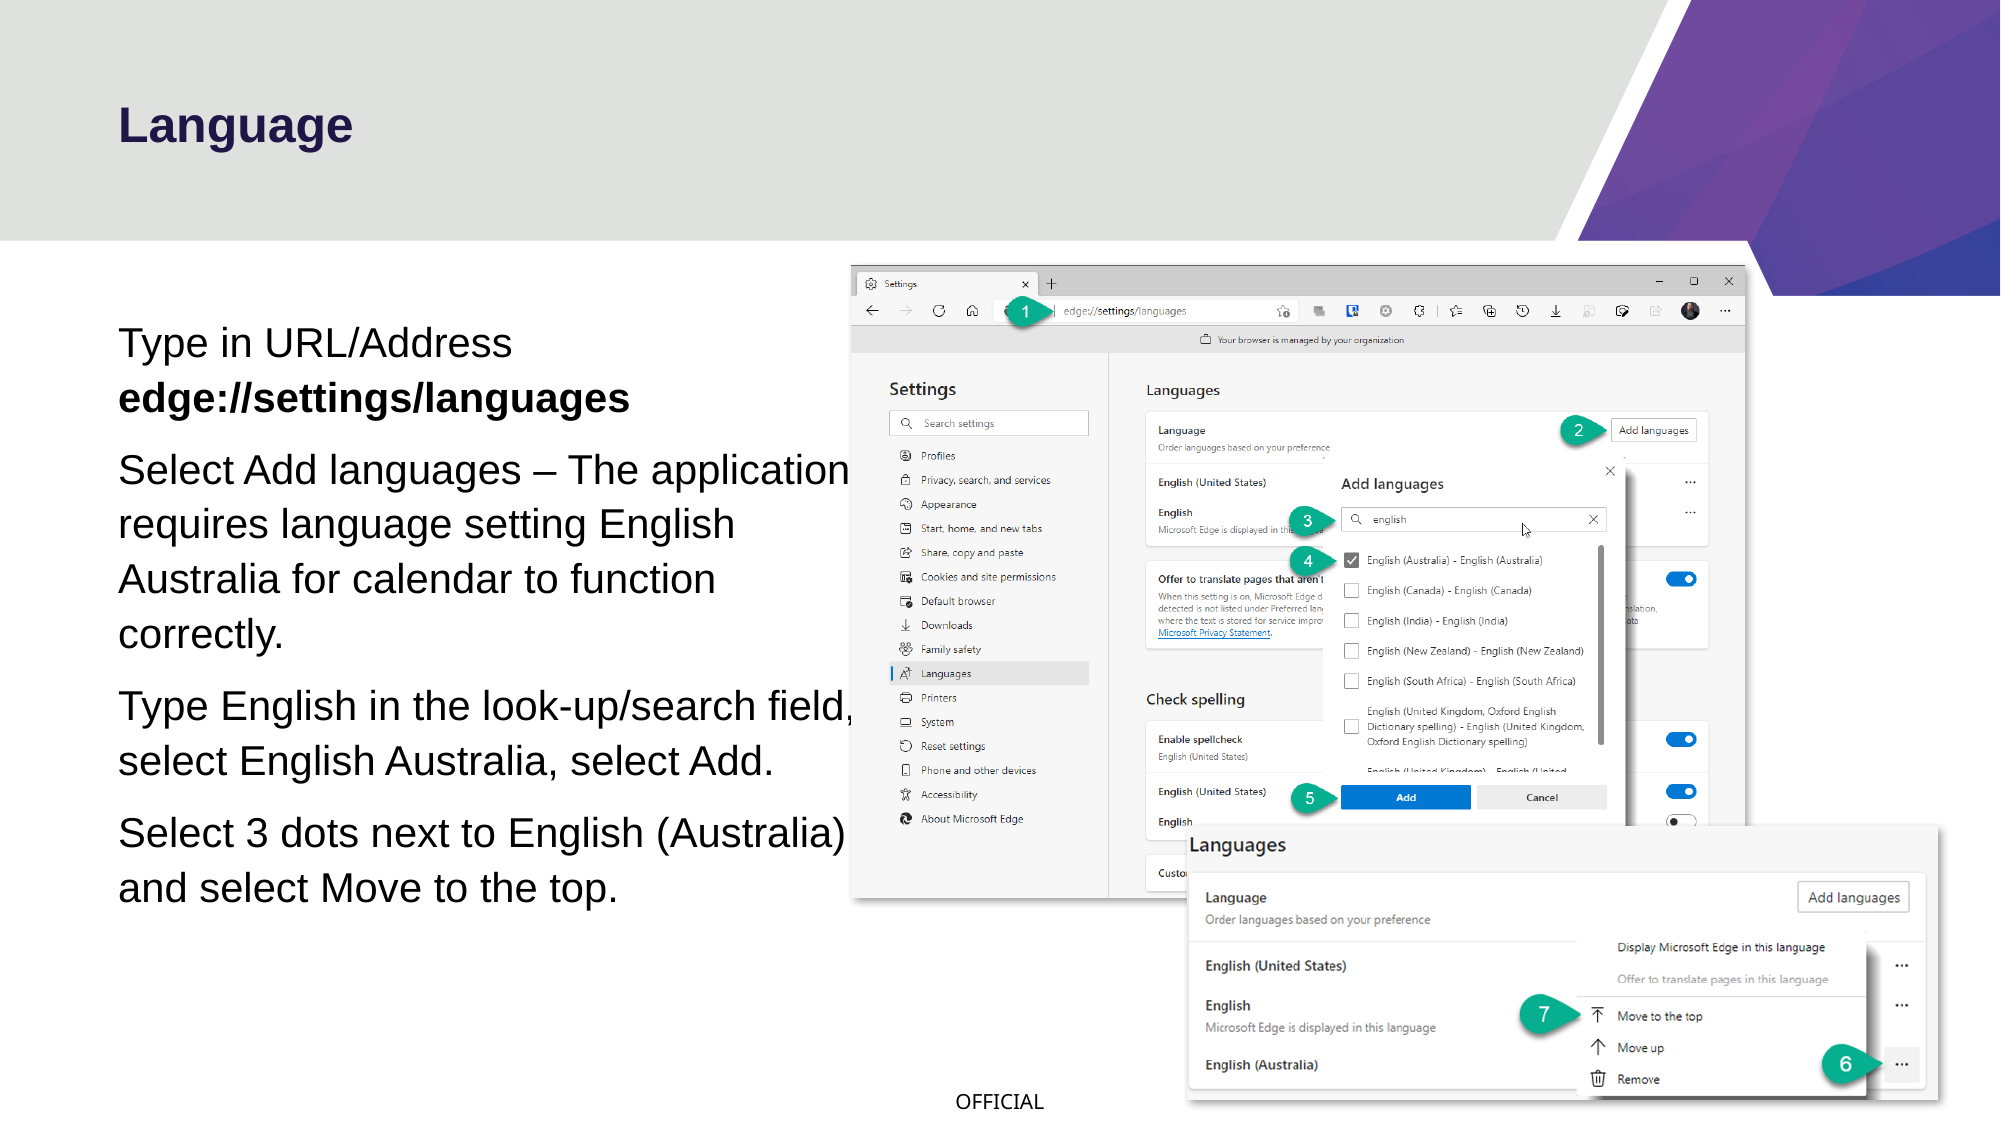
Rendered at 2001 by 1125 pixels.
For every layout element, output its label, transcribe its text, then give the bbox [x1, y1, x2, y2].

title Language [118, 0, 1536, 240]
picture [0, 0, 2001, 1125]
list Type in URL/Address edge://settings/languages Select Add languages – The application requires language setting English Australia for calendar to function correctly. Type English in the look-up/search field, select English Australia, select Add. Select 3 dots next to English (Australia) and select Move to the top. [118, 310, 872, 1063]
